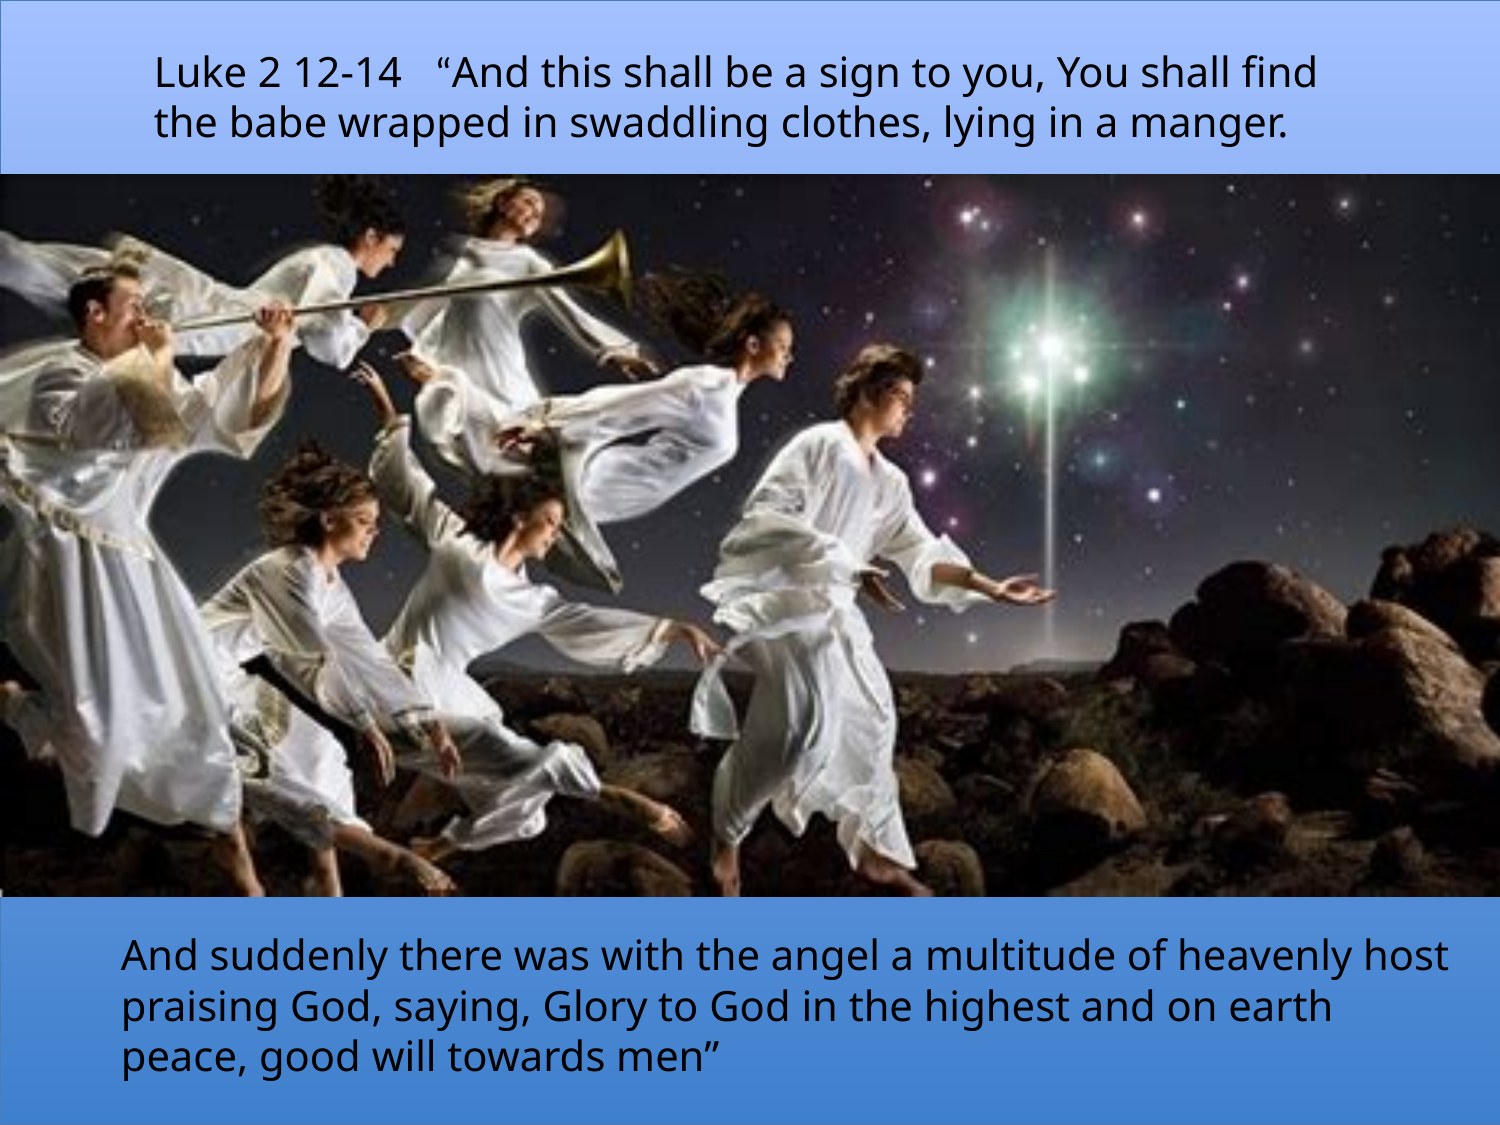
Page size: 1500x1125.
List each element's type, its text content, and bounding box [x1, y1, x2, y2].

text_box And suddenly there was with the angel a multitude of heavenly host praising God, saying, Glory to God in the highest and on earth peace, good will towards men” [106, 921, 1470, 1087]
text_box [0, 0, 1500, 173]
picture [0, 174, 1500, 897]
text_box Luke 2 12-14 “And this shall be a sign to you, You shall find the babe wrapped in swaddling clothes, lying in a manger. [138, 38, 1408, 173]
text_box [0, 904, 1500, 1125]
